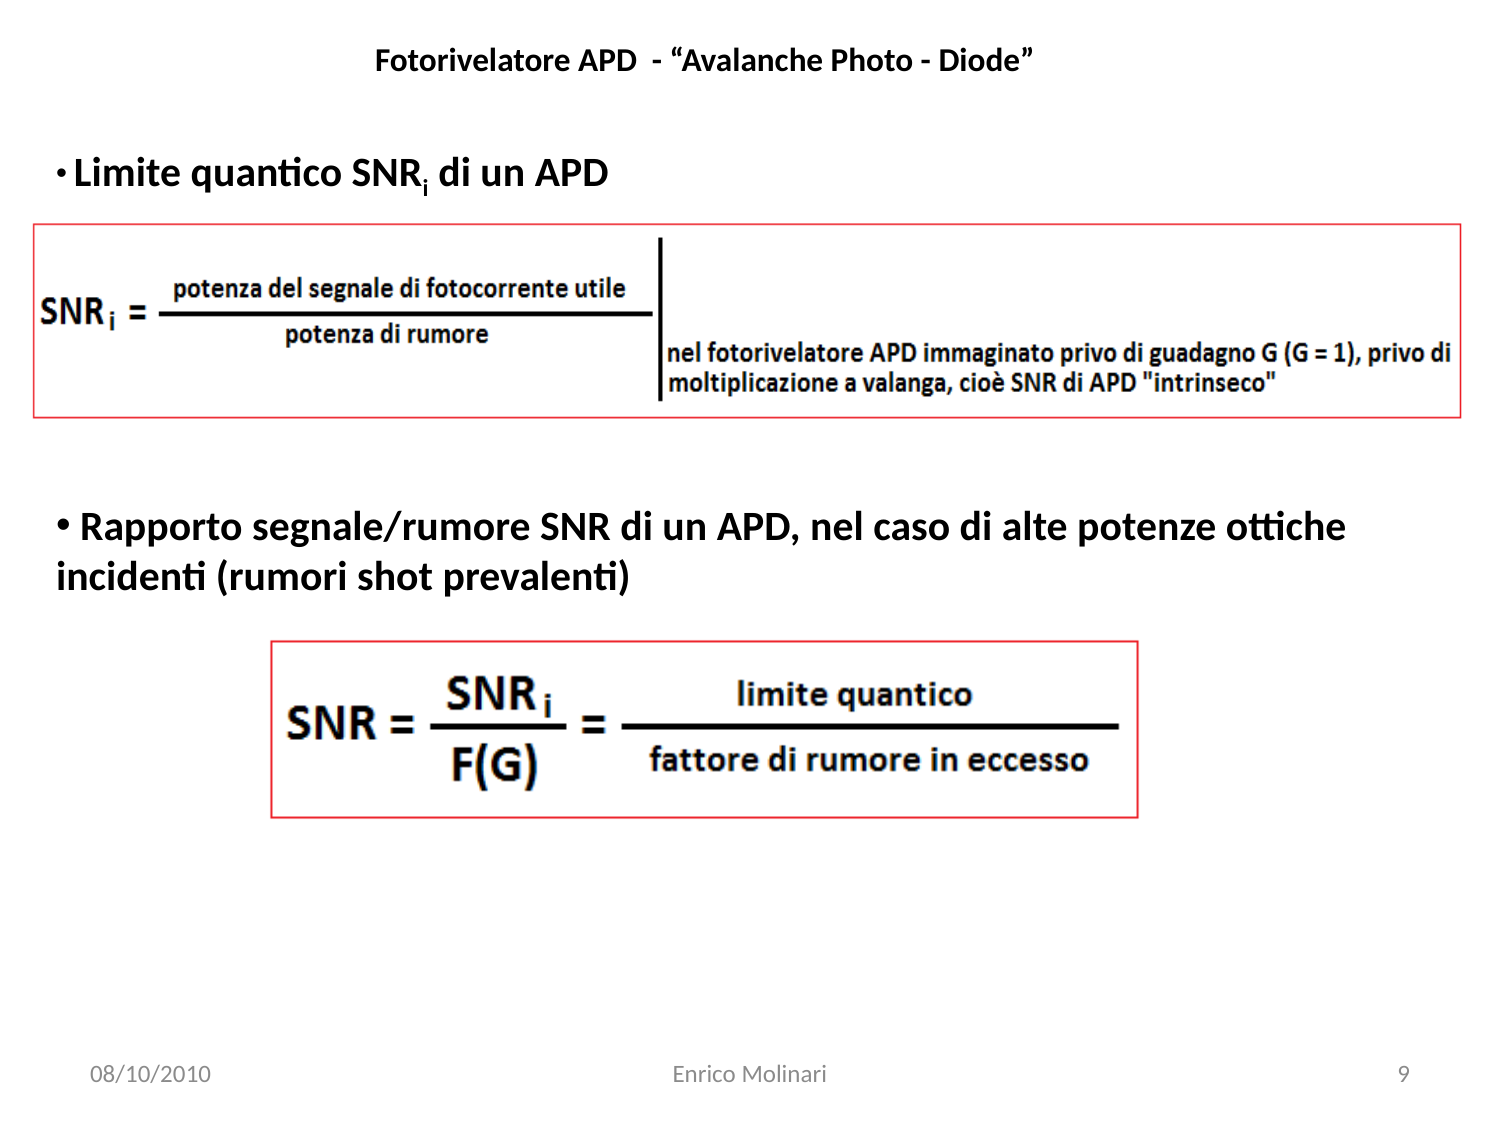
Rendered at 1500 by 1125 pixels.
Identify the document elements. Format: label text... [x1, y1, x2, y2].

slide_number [75, 1042, 425, 1103]
text_box Limite quantico SNRi di un APD [41, 137, 821, 209]
text_box Fotorivelatore APD - “Avalanche Photo - Diode” [360, 30, 1058, 86]
picture [265, 633, 1145, 825]
slide_number 9 [1074, 1042, 1425, 1103]
picture [29, 219, 1467, 425]
text_box Rapporto segnale/rumore SNR di un APD, nel caso di alte potenze ottiche incidenti (rumori shot prevalenti) [41, 491, 1424, 607]
footer Enrico Molinari [512, 1042, 988, 1103]
